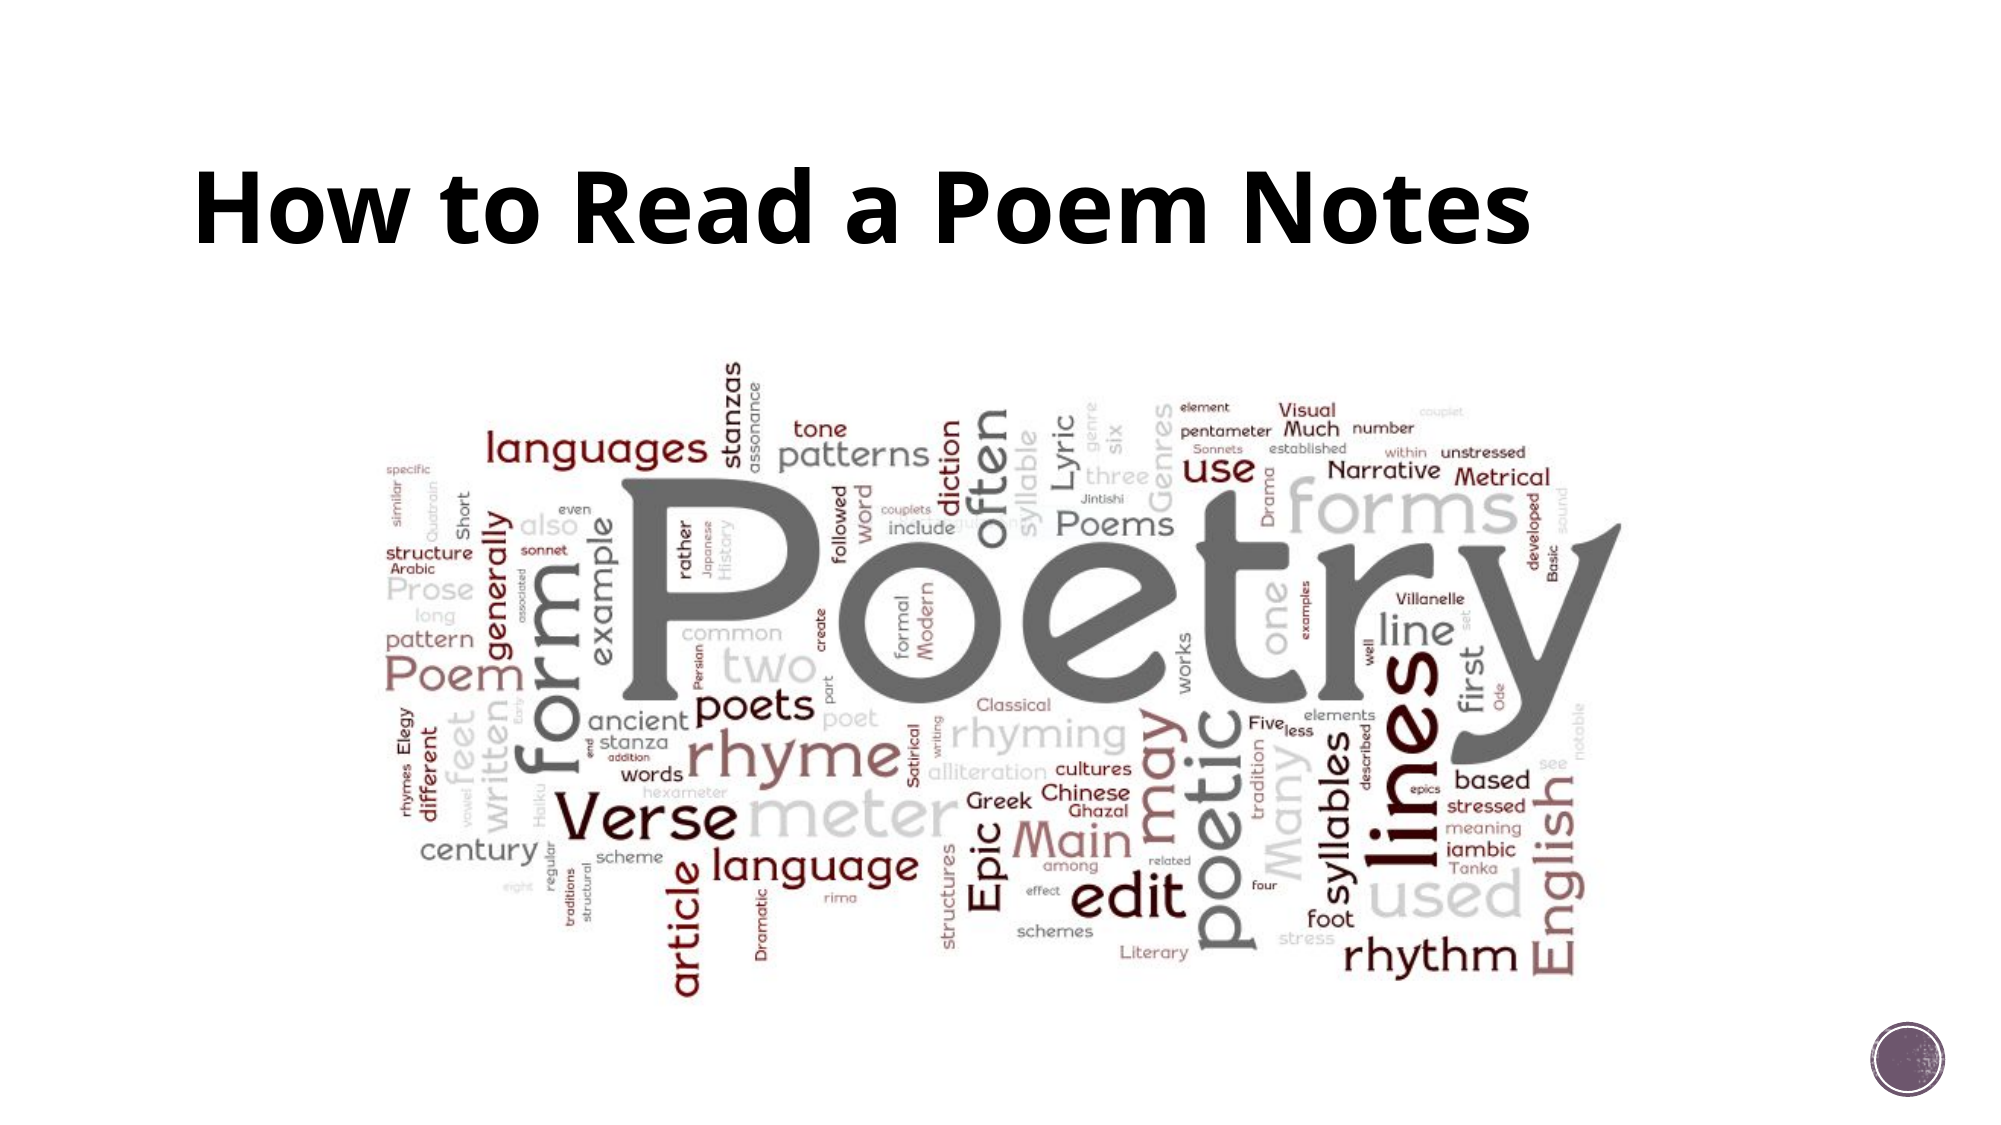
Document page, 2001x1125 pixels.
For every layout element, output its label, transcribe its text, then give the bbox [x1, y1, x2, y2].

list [366, 351, 1636, 1010]
title How to Read a Poem Notes [175, 79, 1826, 344]
